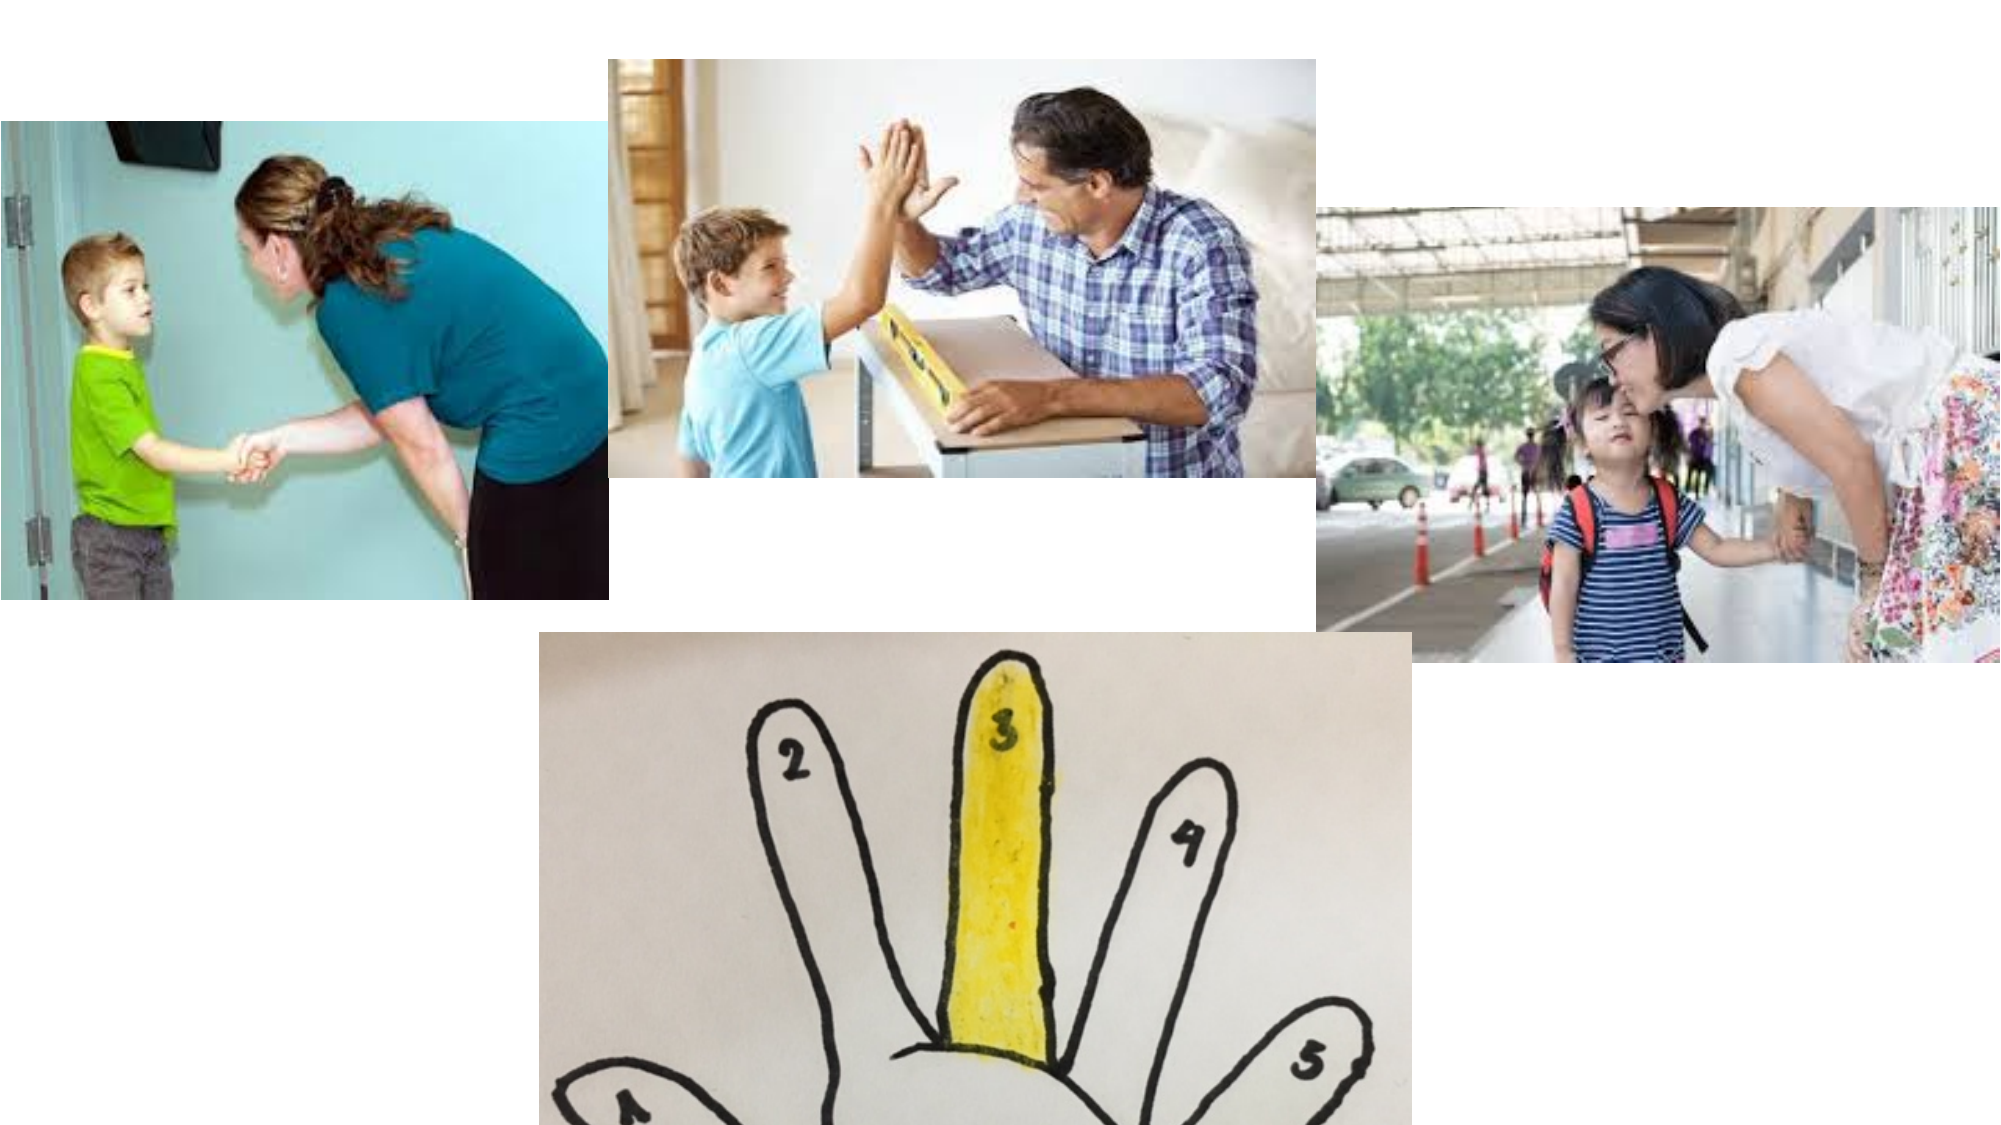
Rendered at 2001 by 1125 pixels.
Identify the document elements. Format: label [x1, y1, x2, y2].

picture [539, 59, 2000, 1125]
list [0, 121, 609, 600]
